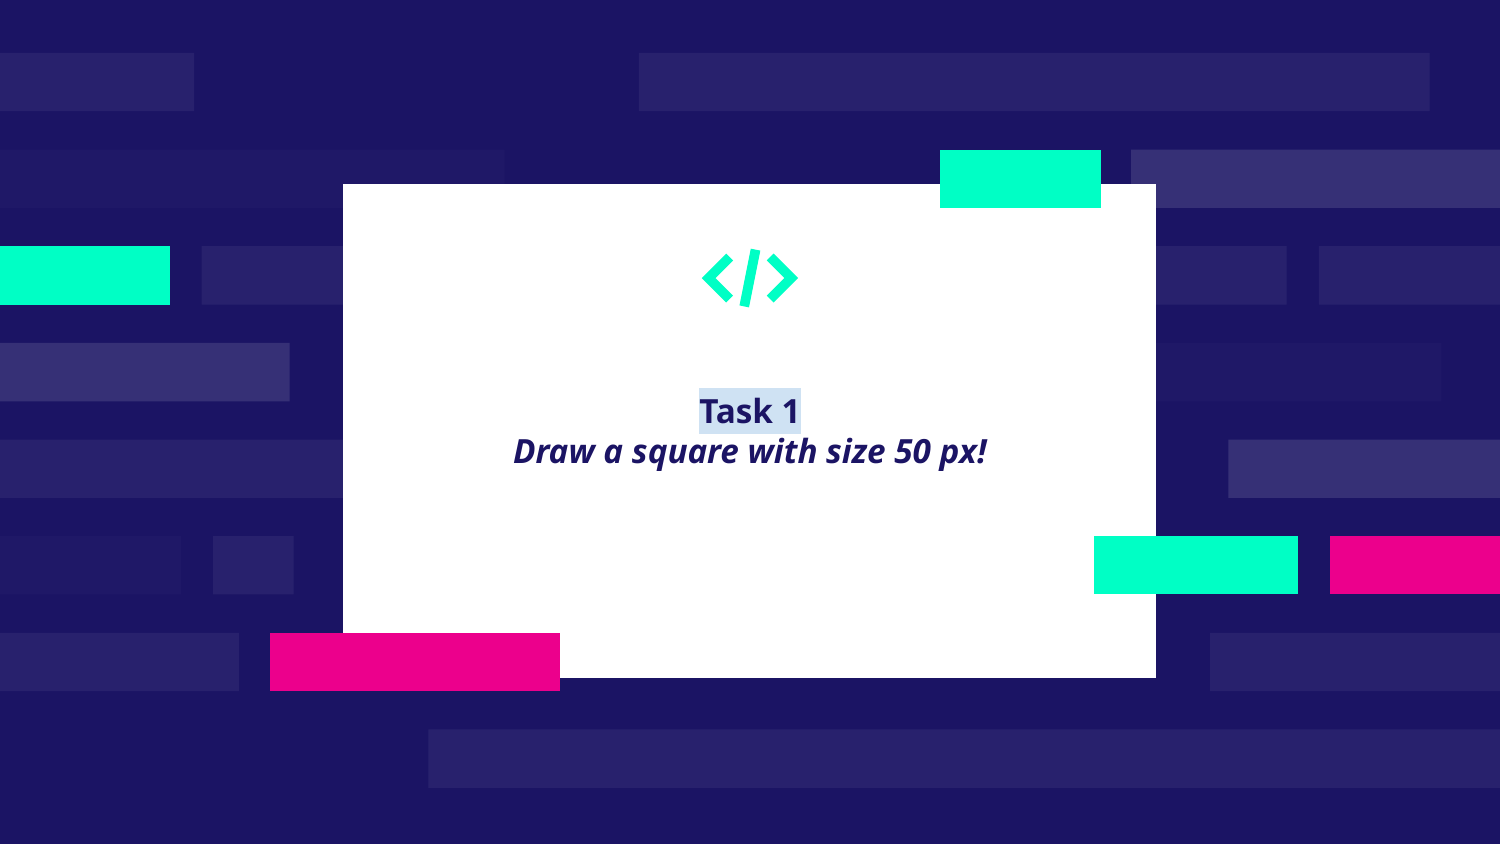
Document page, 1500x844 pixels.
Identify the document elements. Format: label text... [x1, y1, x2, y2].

subtitle Task 1 Draw a square with size 50 px! [413, 383, 1087, 517]
